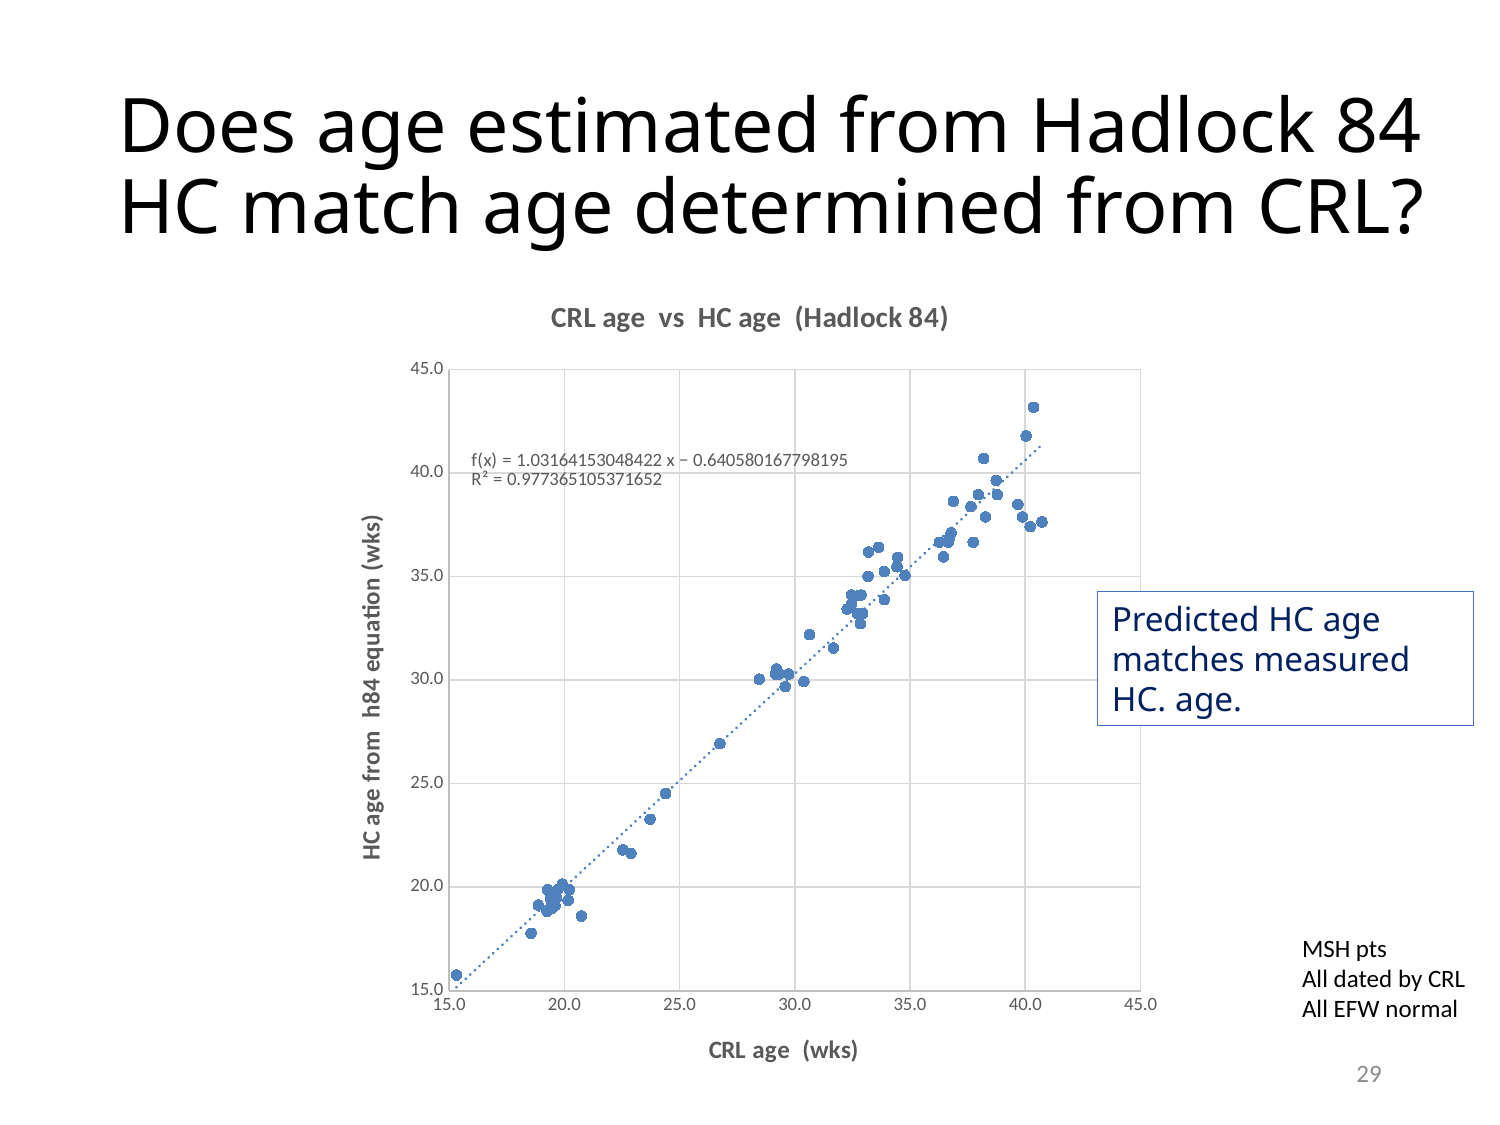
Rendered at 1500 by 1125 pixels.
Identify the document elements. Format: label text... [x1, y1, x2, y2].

title Does age estimated from Hadlock 84 HC match age determined from CRL? [103, 59, 1482, 278]
chart [326, 271, 1174, 1097]
slide_number 29 [1059, 1042, 1397, 1103]
text_box MSH pts All dated by CRL All EFW normal [1287, 925, 1481, 1030]
text_box Predicted HC age matches measured HC. age. [1174, 591, 1474, 726]
